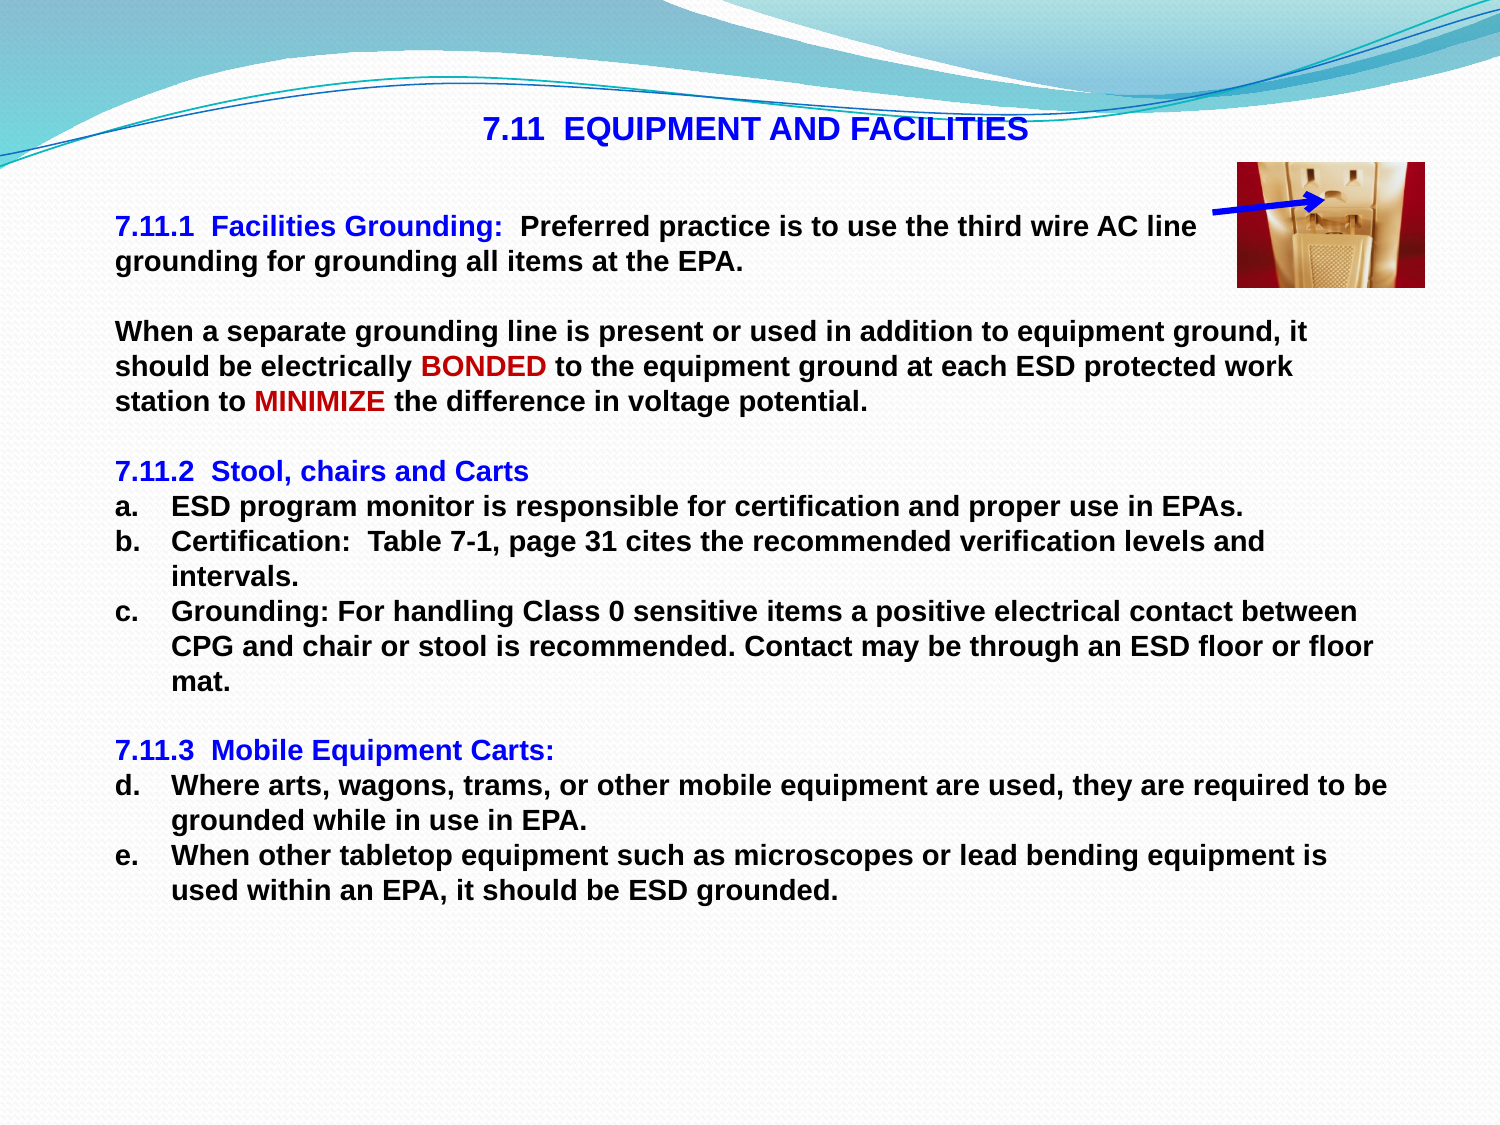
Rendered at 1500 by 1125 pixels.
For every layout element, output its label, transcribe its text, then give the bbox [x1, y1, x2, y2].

text_box 7.11.1 Facilities Grounding: Preferred practice is to use the third wire AC line grounding for grounding all items at the EPA. When a separate grounding line is present or used in addition to equipment ground, it should be electrically BONDED to the equipment ground at each ESD protected work station to MINIMIZE the difference in voltage potential. 7.11.2 Stool, chairs and Carts ESD program monitor is responsible for certification and proper use in EPAs. Certification: Table 7-1, page 31 cites the recommended verification levels and intervals. Grounding: For handling Class 0 sensitive items a positive electrical contact between CPG and chair or stool is recommended. Contact may be through an ESD floor or floor mat. 7.11.3 Mobile Equipment Carts: Where arts, wagons, trams, or other mobile equipment are used, they are required to be grounded while in use in EPA. When other tabletop equipment such as microscopes or lead bending equipment is used within an EPA, it should be ESD grounded. [99, 199, 1413, 949]
picture [1237, 162, 1426, 288]
text_box Organization’s ESD Control Plan [1206, 202, 1413, 301]
text_box 7.11 EQUIPMENT AND FACILITIES [162, 99, 1350, 155]
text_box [1212, 199, 1326, 213]
